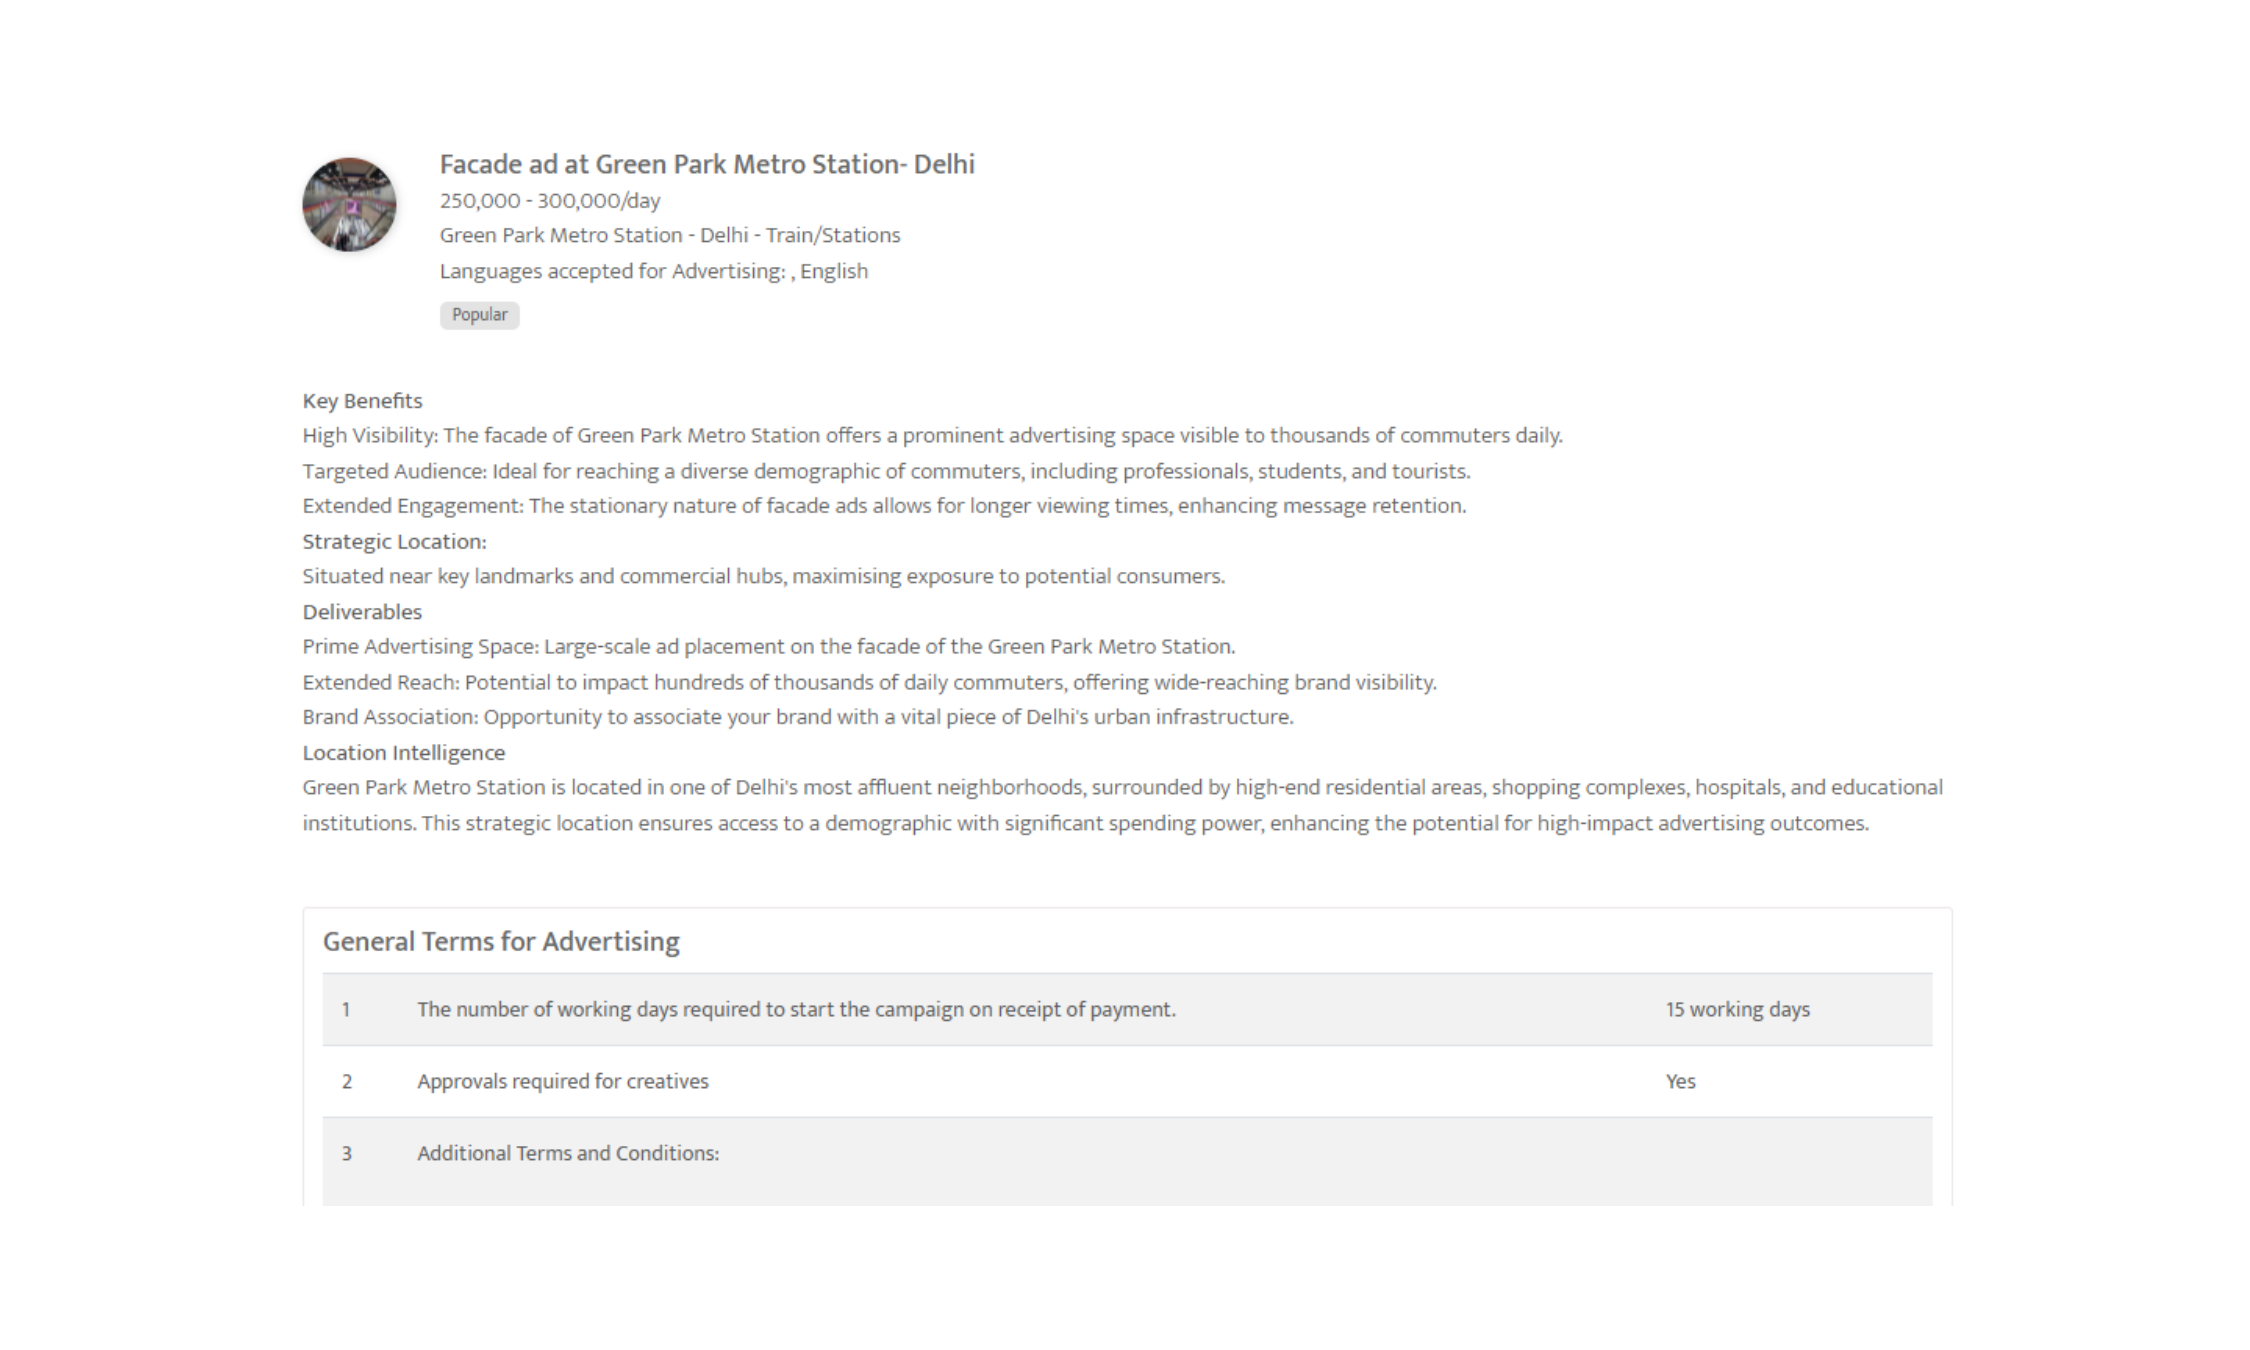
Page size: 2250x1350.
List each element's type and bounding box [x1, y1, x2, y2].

picture [281, 144, 1969, 1206]
